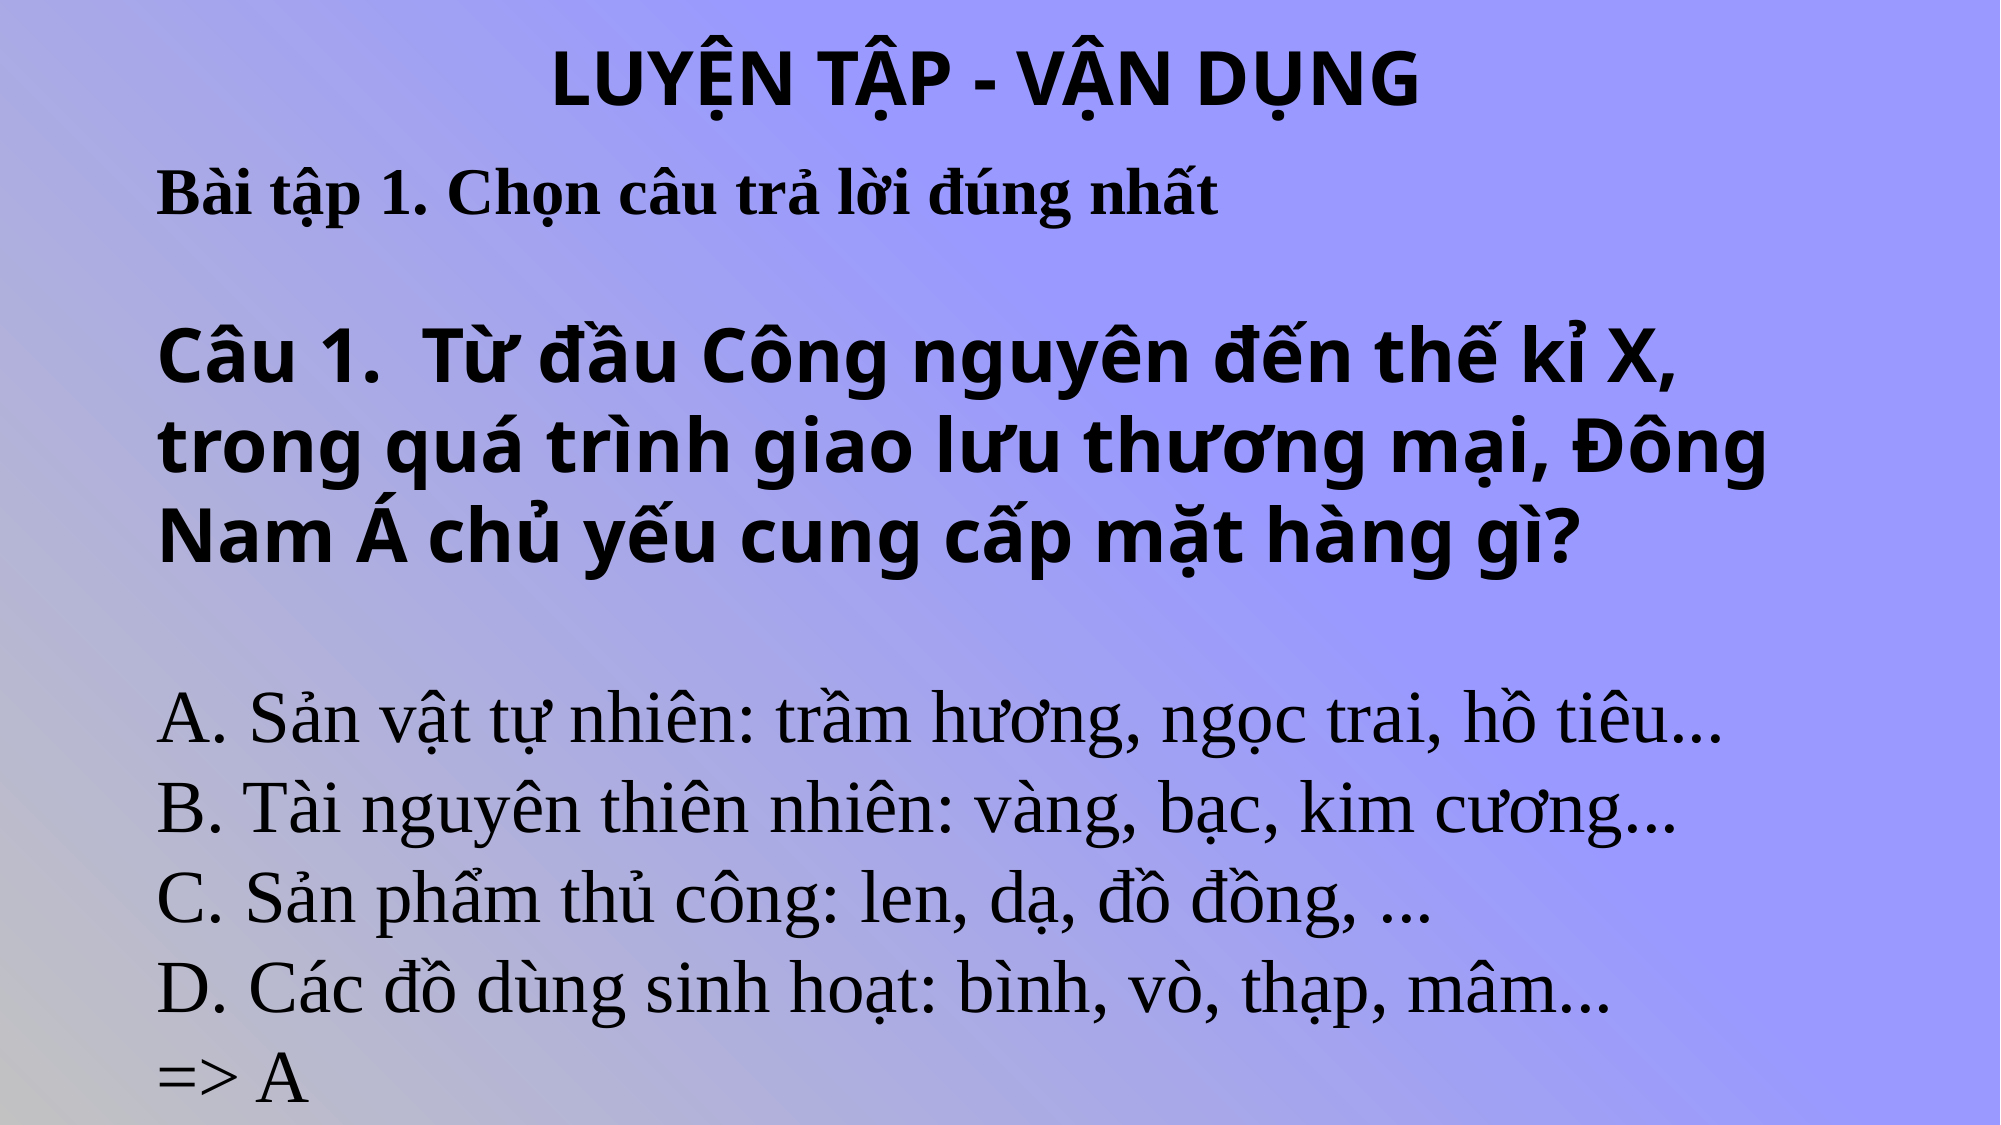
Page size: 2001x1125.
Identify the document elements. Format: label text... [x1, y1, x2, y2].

text_box Bài tập 1. Chọn câu trả lời đúng nhất Câu 1. Từ đầu Công nguyên đến thế kỉ X, trong quá trình giao lưu thương mại, Đông Nam Á chủ yếu cung cấp mặt hàng gì? A. Sản vật tự nhiên: trầm hương, ngọc trai, hồ tiêu... B. Tài nguyên thiên nhiên: vàng, bạc, kim cương... C. Sản phẩm thủ công: len, dạ, đồ đồng, ... D. Các đồ dùng sinh hoạt: bình, vò, thạp, mâm... => A [141, 140, 1911, 1106]
text_box LUYỆN TẬP - VẬN DỤNG [534, 23, 1645, 141]
